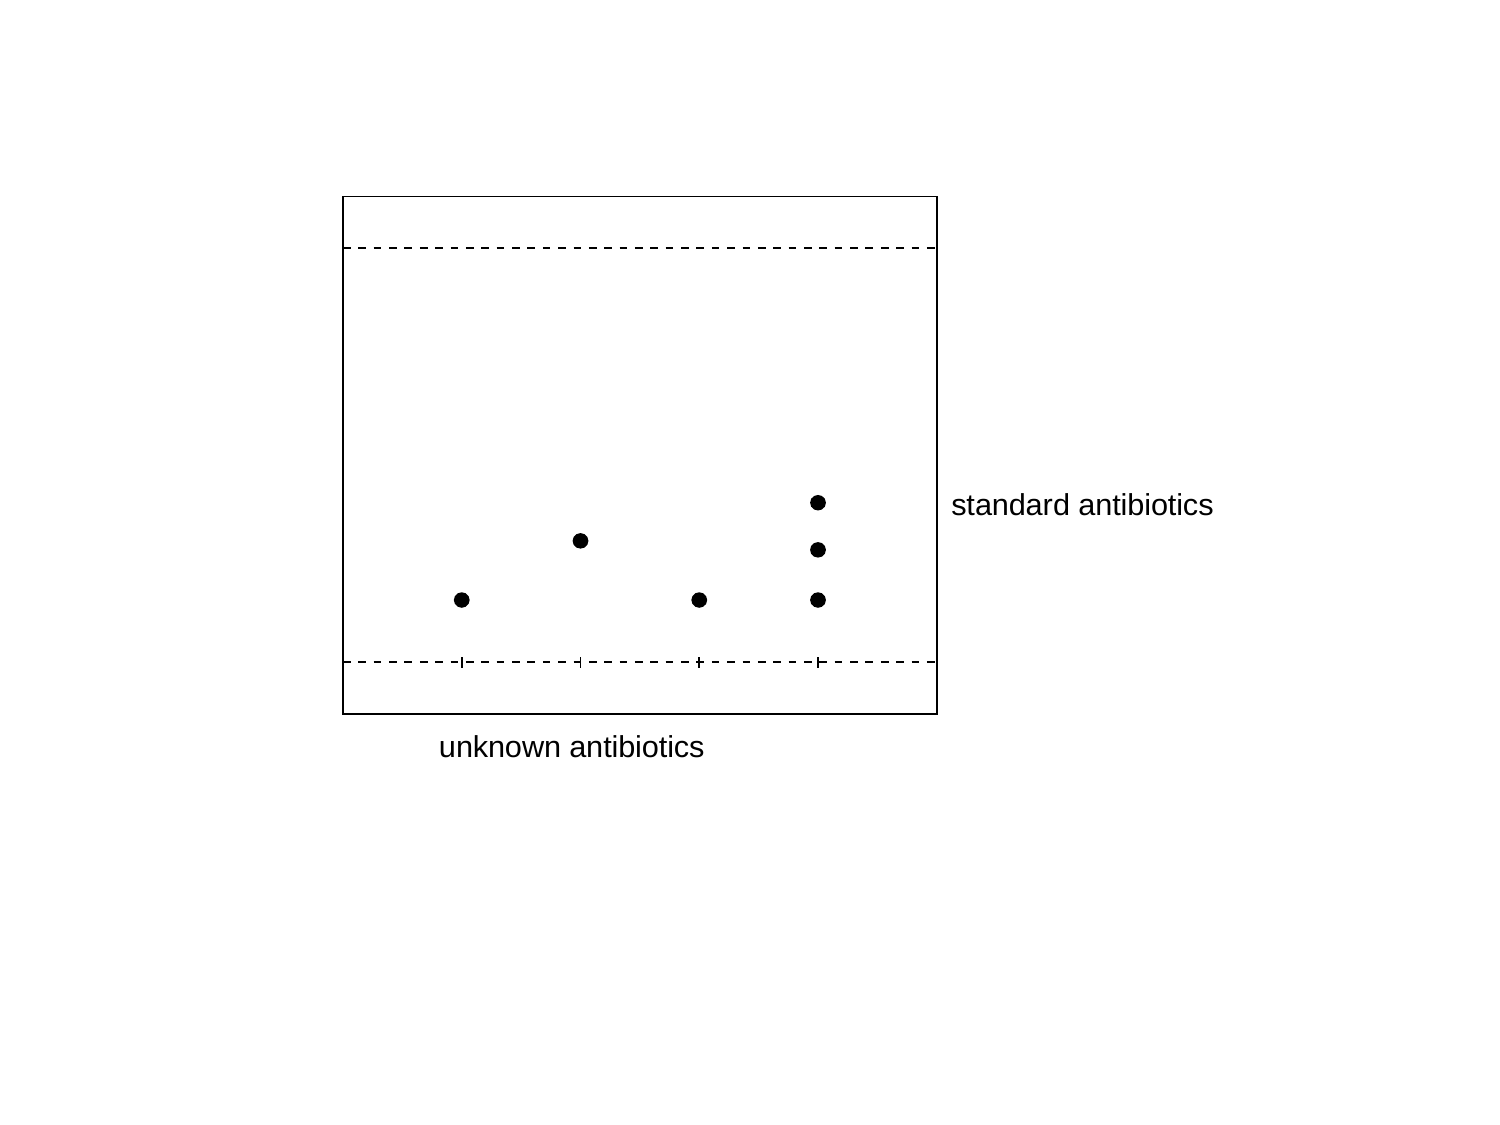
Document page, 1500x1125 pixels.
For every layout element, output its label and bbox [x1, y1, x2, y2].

text_box [336, 196, 1224, 788]
